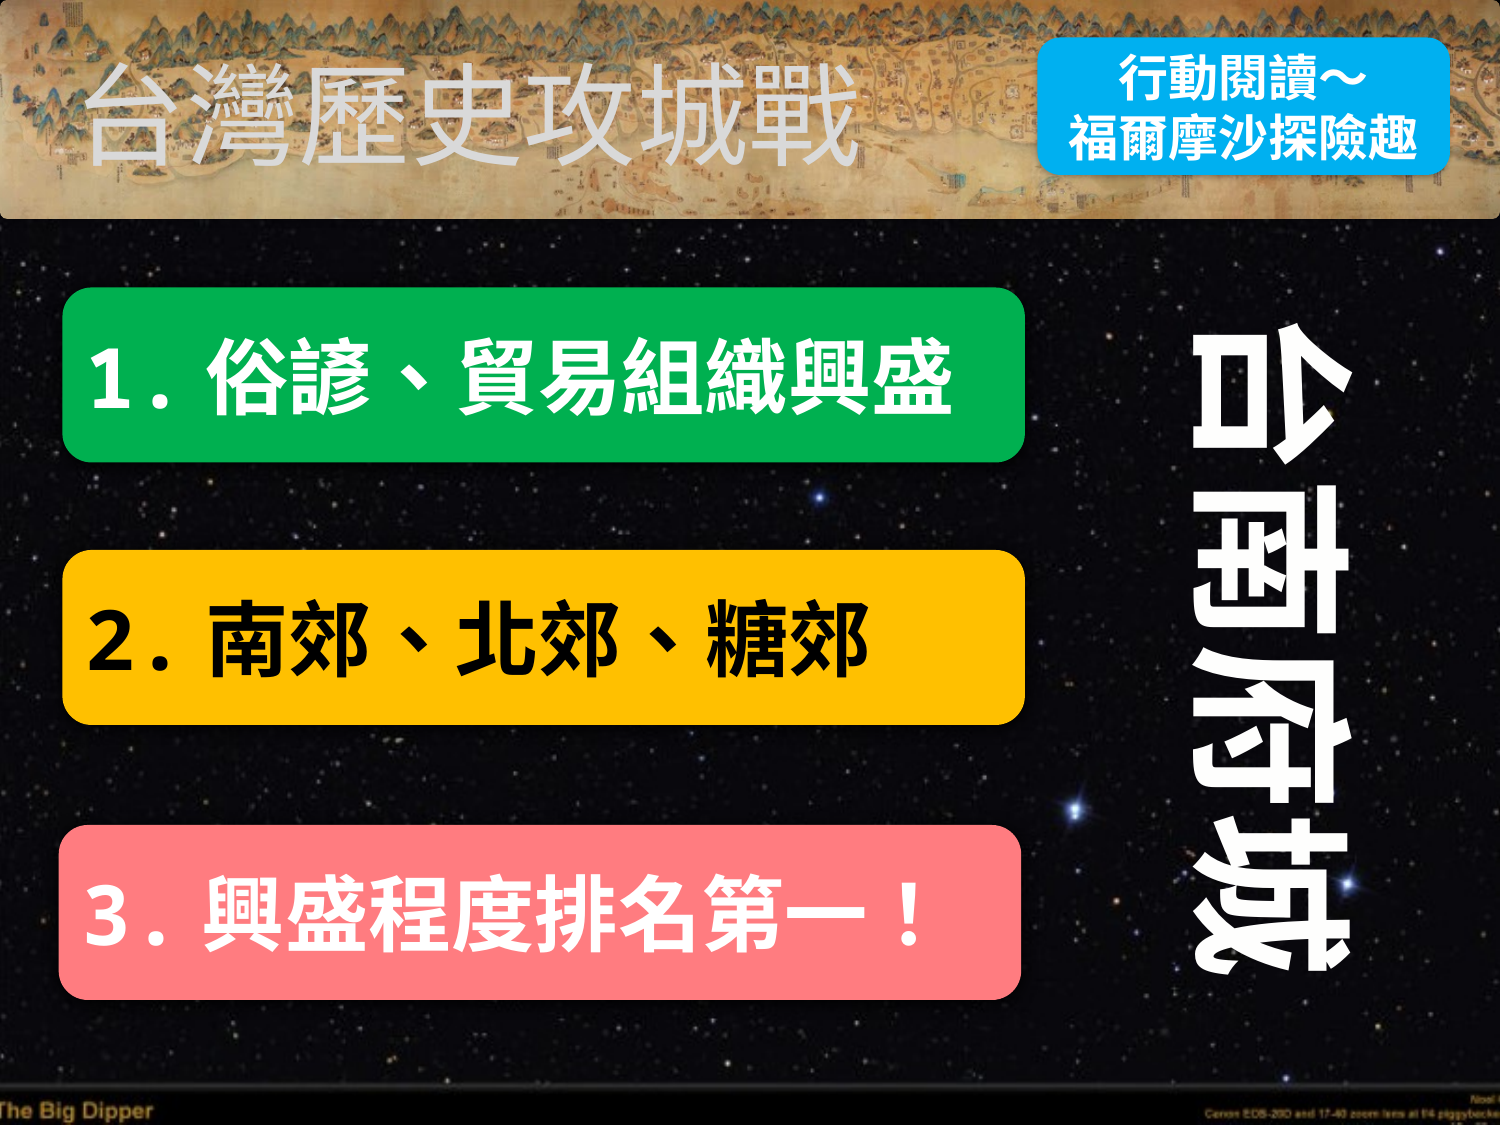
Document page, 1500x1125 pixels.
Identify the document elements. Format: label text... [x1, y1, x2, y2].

text_box 1.俗諺、貿易組織興盛 [62, 287, 1025, 463]
text_box 3.興盛程度排名第一！ [58, 824, 1022, 1000]
text_box 台南府城 [1149, 293, 1383, 1007]
text_box 2.南郊、北郊、糖郊 [62, 549, 1025, 725]
picture [0, 0, 1500, 1125]
